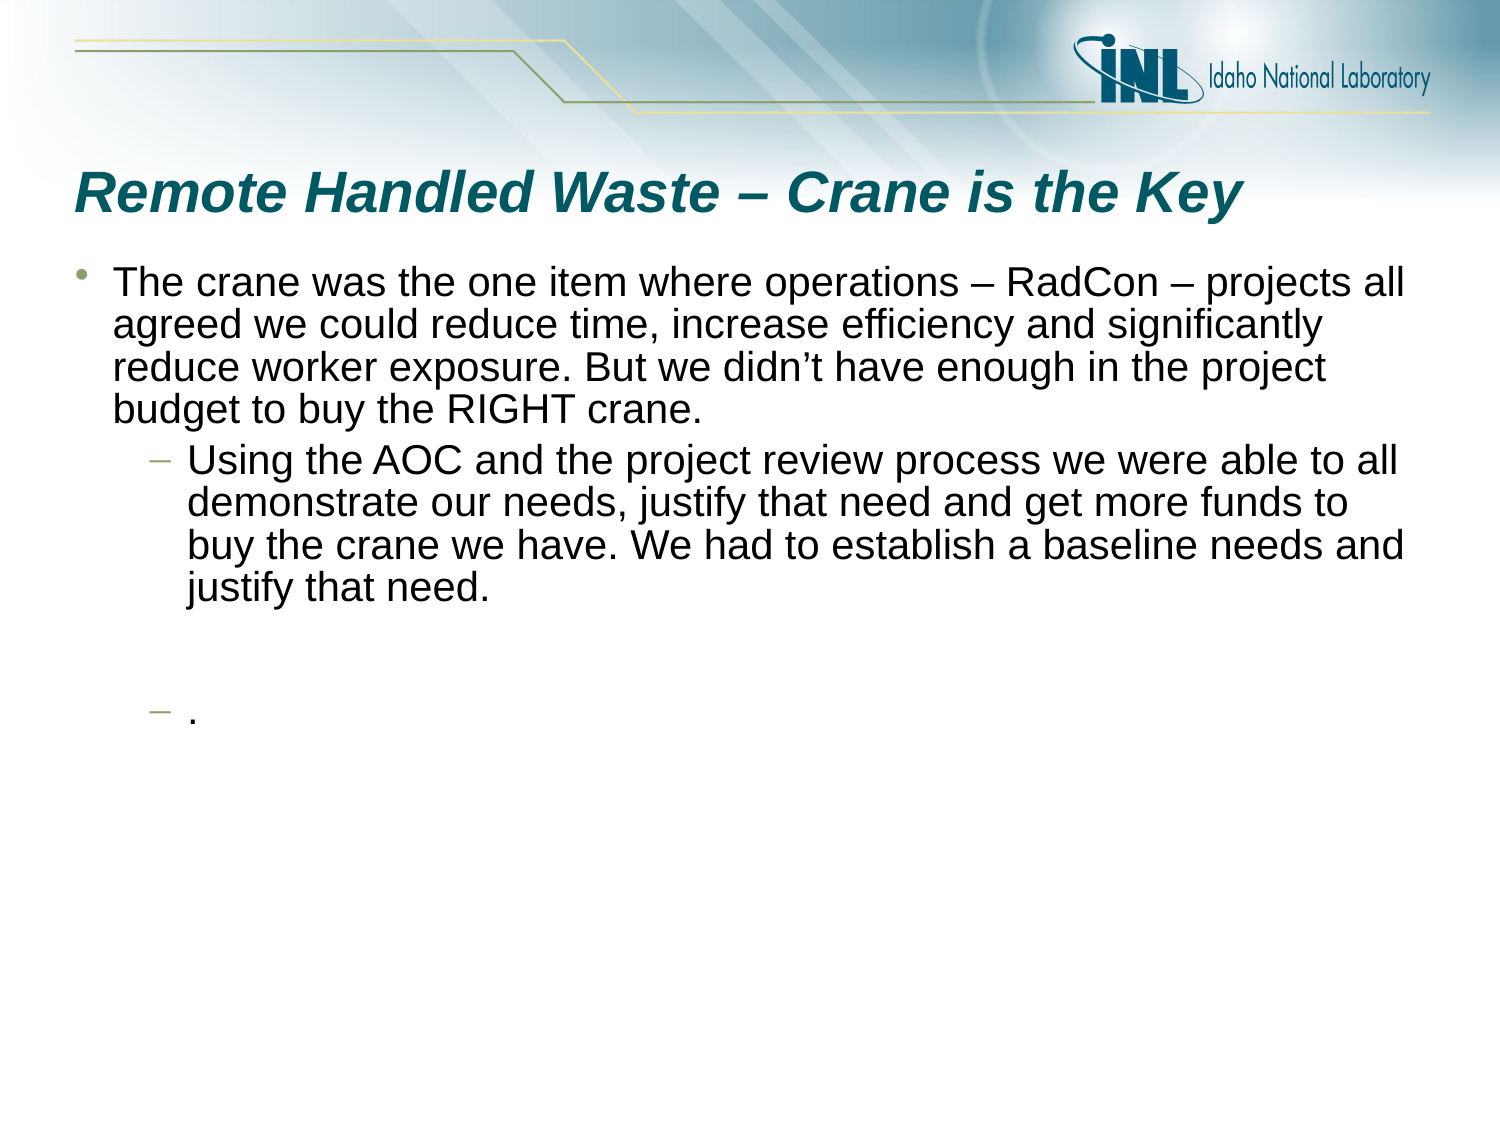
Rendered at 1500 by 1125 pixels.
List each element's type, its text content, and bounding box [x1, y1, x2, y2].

picture [0, 0, 1500, 202]
title Remote Handled Waste – Crane is the Key [74, 164, 1425, 227]
list The crane was the one item where operations – RadCon – projects all agreed we could reduce time, increase efficiency and significantly reduce worker exposure. But we didn’t have enough in the project budget to buy the RIGHT crane. Using the AOC and the project review process we were able to all demonstrate our needs, justify that need and get more funds to buy the crane we have. We had to establish a baseline needs and justify that need. . [74, 262, 1425, 1005]
